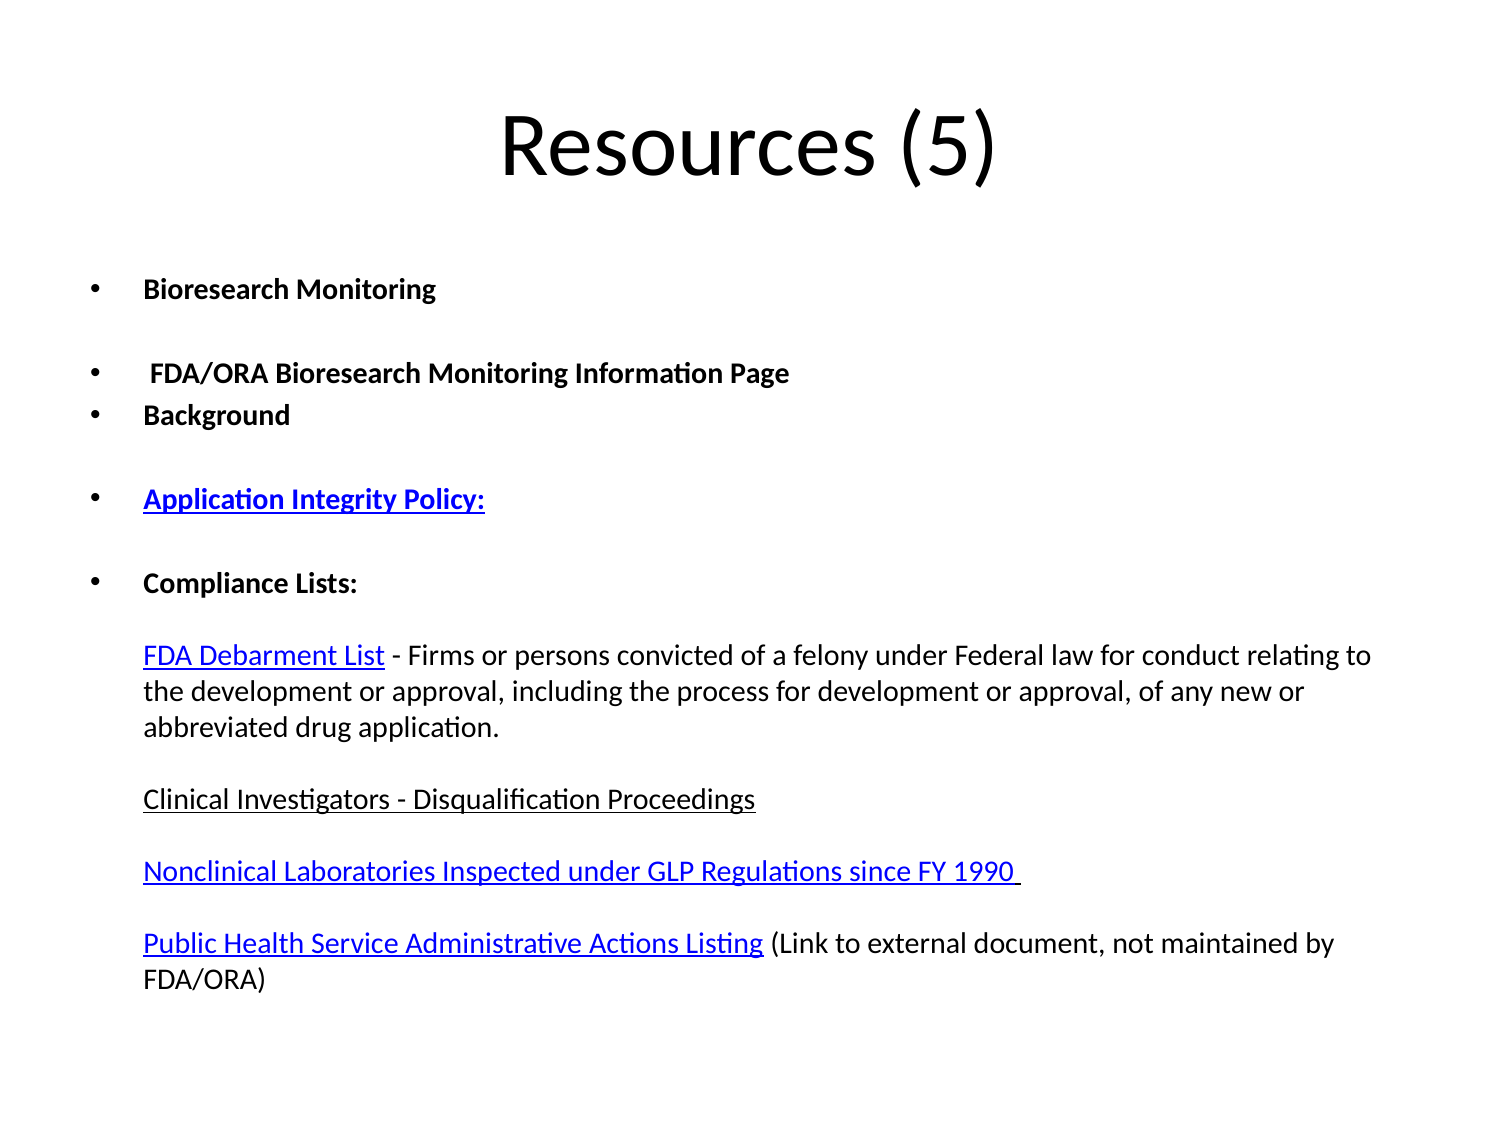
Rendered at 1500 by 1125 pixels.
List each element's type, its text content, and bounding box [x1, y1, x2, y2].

title Resources (5) [75, 45, 1425, 233]
list Bioresearch Monitoring FDA/ORA Bioresearch Monitoring Information Page Background Application Integrity Policy: Compliance Lists: FDA Debarment List - Firms or persons convicted of a felony under Federal law for conduct relating to the development or approval, including the process for development or approval, of any new or abbreviated drug application. Clinical Investigators - Disqualification Proceedings Nonclinical Laboratories Inspected under GLP Regulations since FY 1990 Public Health Service Administrative Actions Listing (Link to external document, not maintained by FDA/ORA) [75, 262, 1425, 1005]
